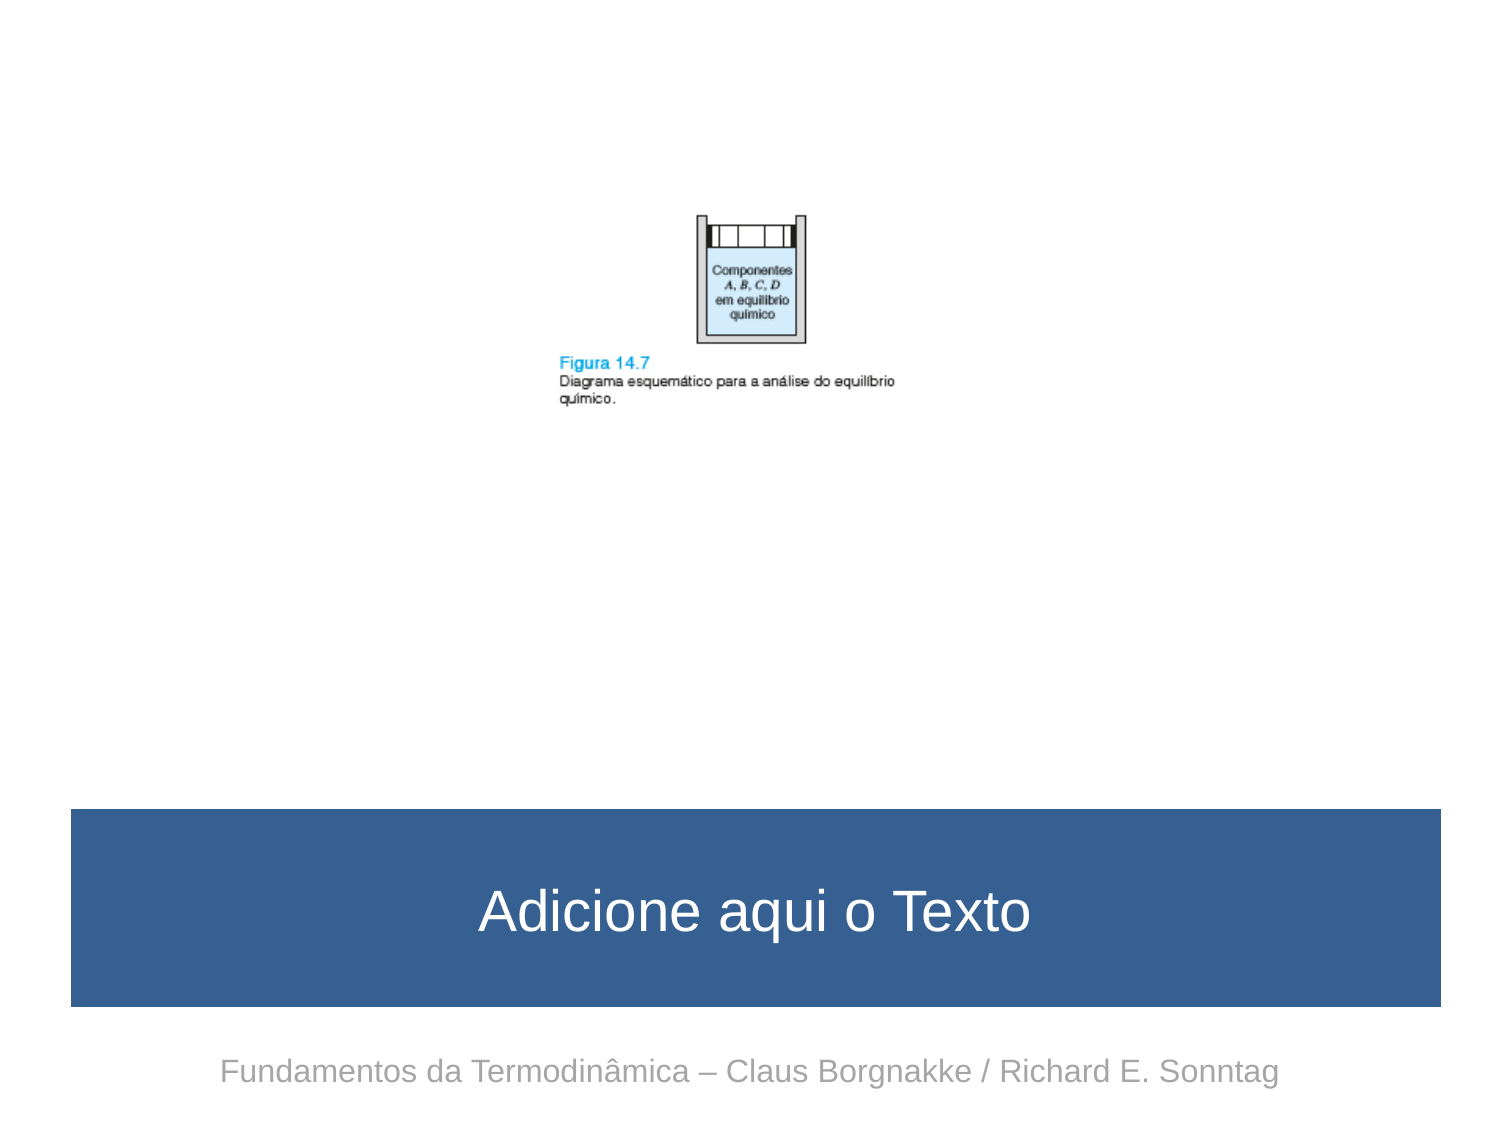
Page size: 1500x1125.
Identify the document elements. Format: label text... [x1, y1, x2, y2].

footer Fundamentos da Termodinâmica – Claus Borgnakke / Richard E. Sonntag [0, 1042, 1500, 1103]
text_box Adicione aqui o Texto [70, 808, 1442, 1008]
picture [537, 184, 910, 421]
